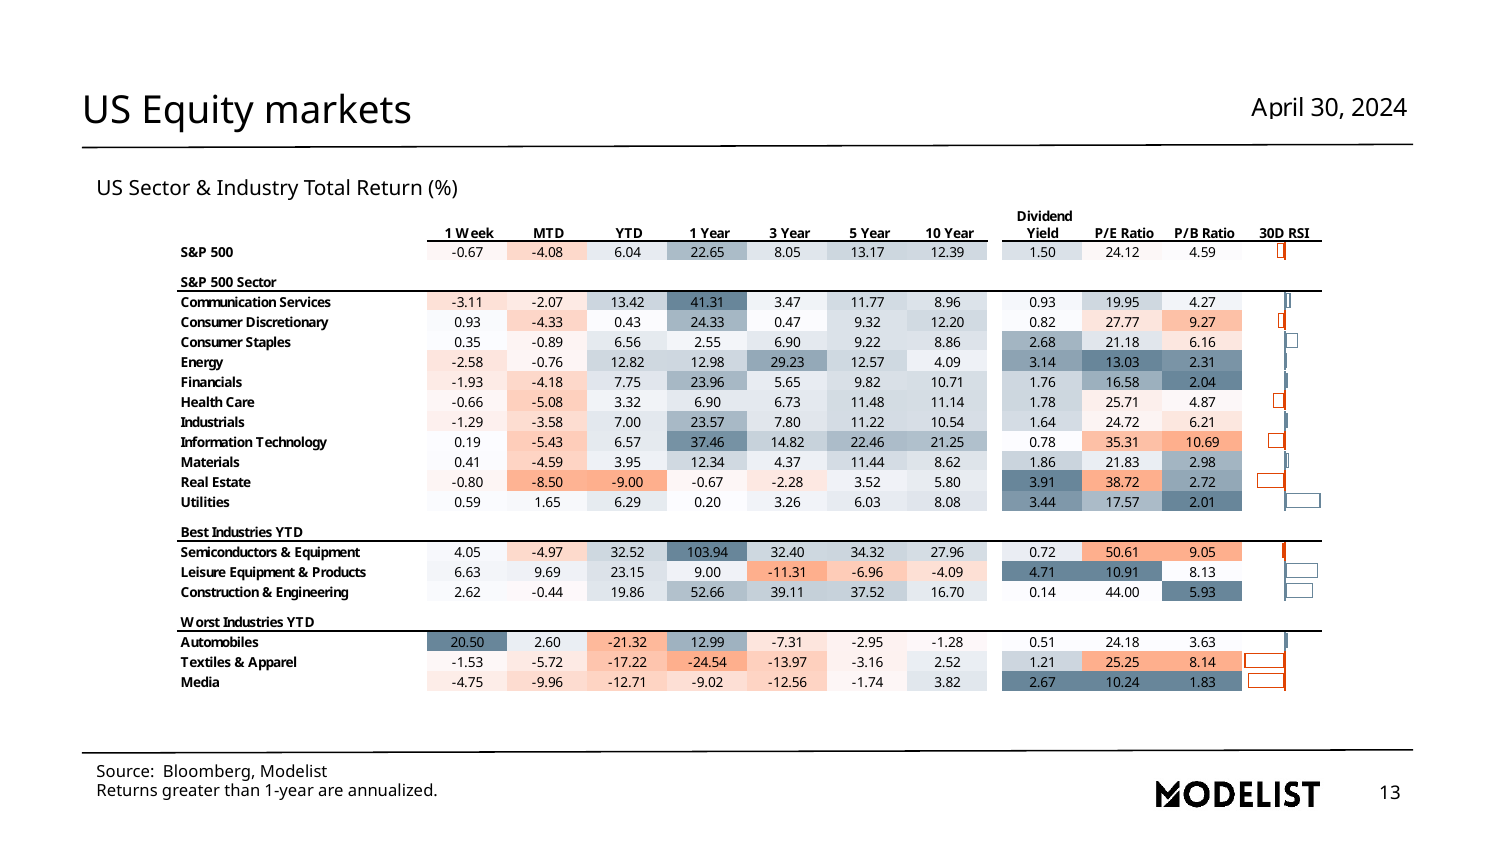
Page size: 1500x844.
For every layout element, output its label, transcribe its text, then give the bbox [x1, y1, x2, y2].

picture [1131, 772, 1343, 815]
picture [176, 205, 1324, 692]
text_box US Sector & Industry Total Return (%) [81, 167, 750, 207]
text_box US Equity markets [81, 77, 1414, 132]
text_box Source: Bloomberg, Modelist Returns greater than 1-year are annualized. [81, 752, 1007, 808]
picture [1096, 87, 1414, 121]
slide_number 13 [1343, 778, 1416, 809]
